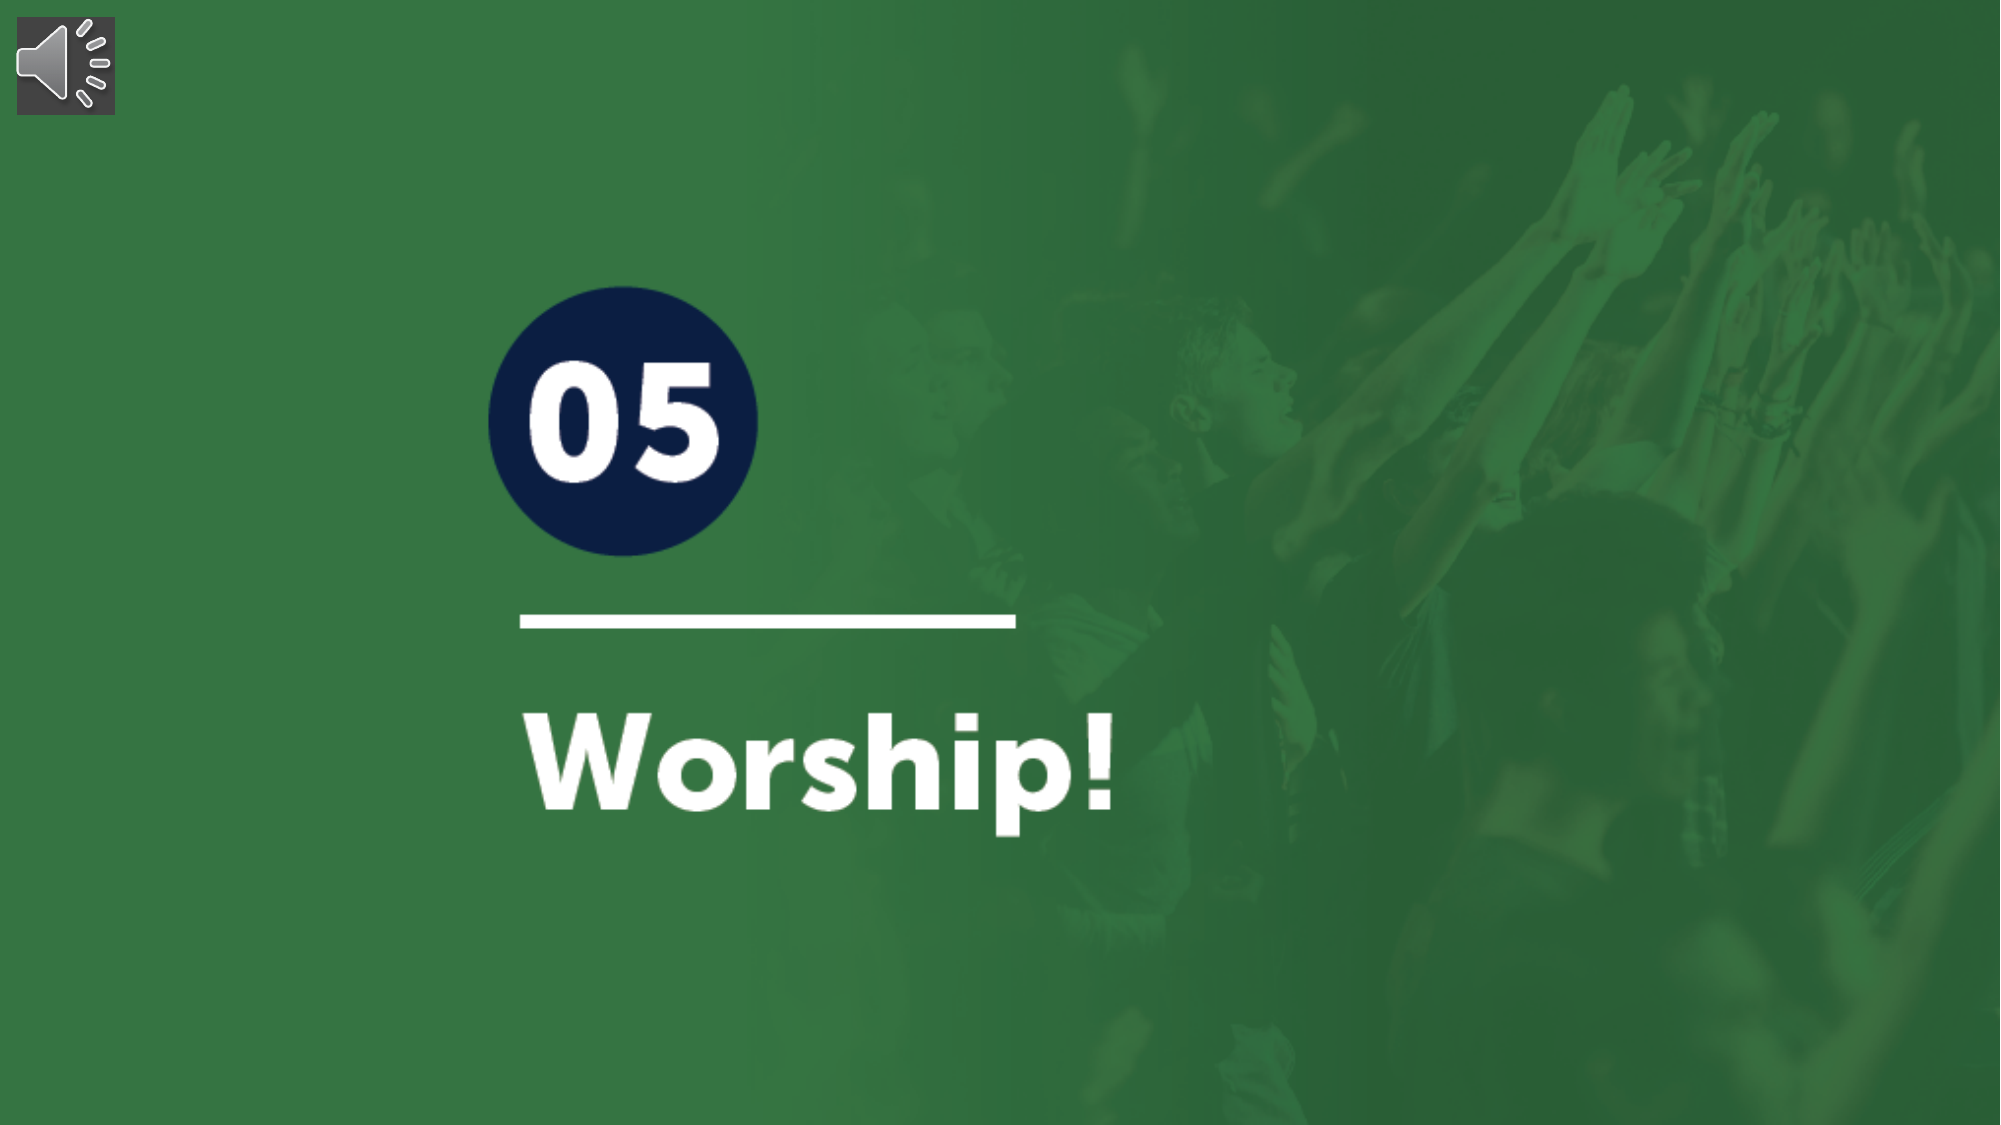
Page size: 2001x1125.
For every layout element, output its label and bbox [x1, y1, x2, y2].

picture [15, 15, 117, 117]
picture [304, 0, 2000, 1125]
